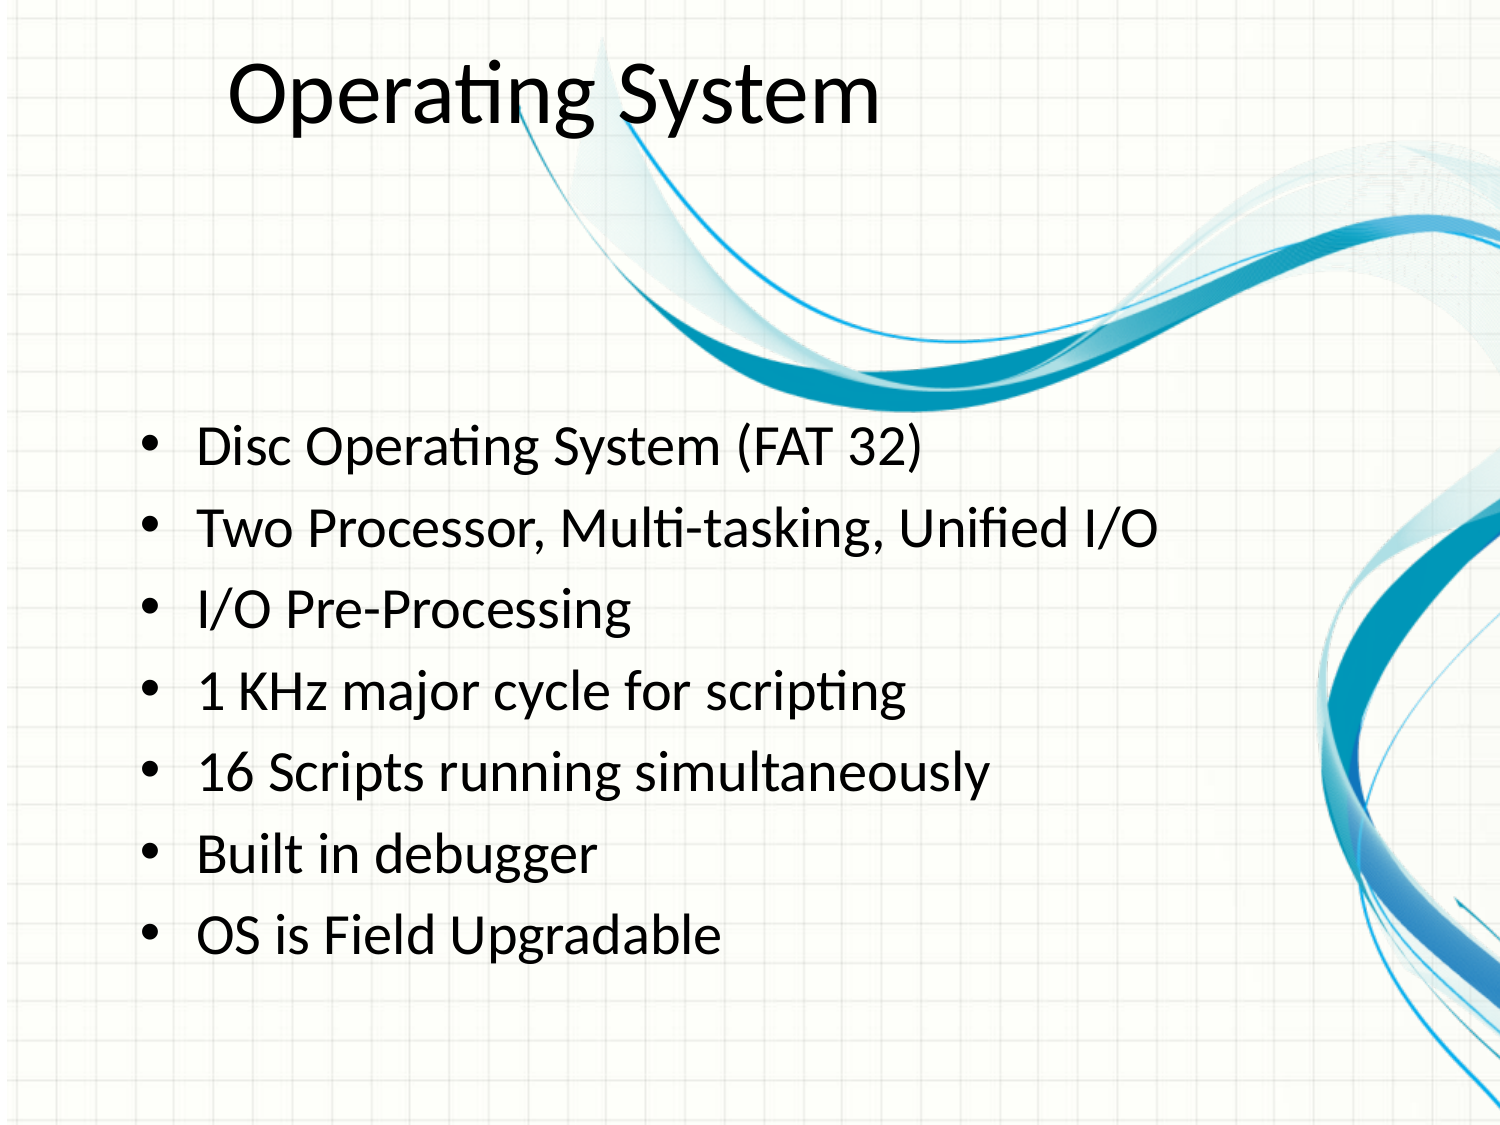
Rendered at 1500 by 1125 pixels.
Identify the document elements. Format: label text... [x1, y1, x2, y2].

text_box Disc Operating System (FAT 32) Two Processor, Multi-tasking, Unified I/O I/O Pre-Processing 1 KHz major cycle for scripting 16 Scripts running simultaneously Built in debugger OS is Field Upgradable [125, 399, 505, 1063]
text_box Operating System [212, 24, 1075, 213]
picture [7, 0, 1500, 1125]
